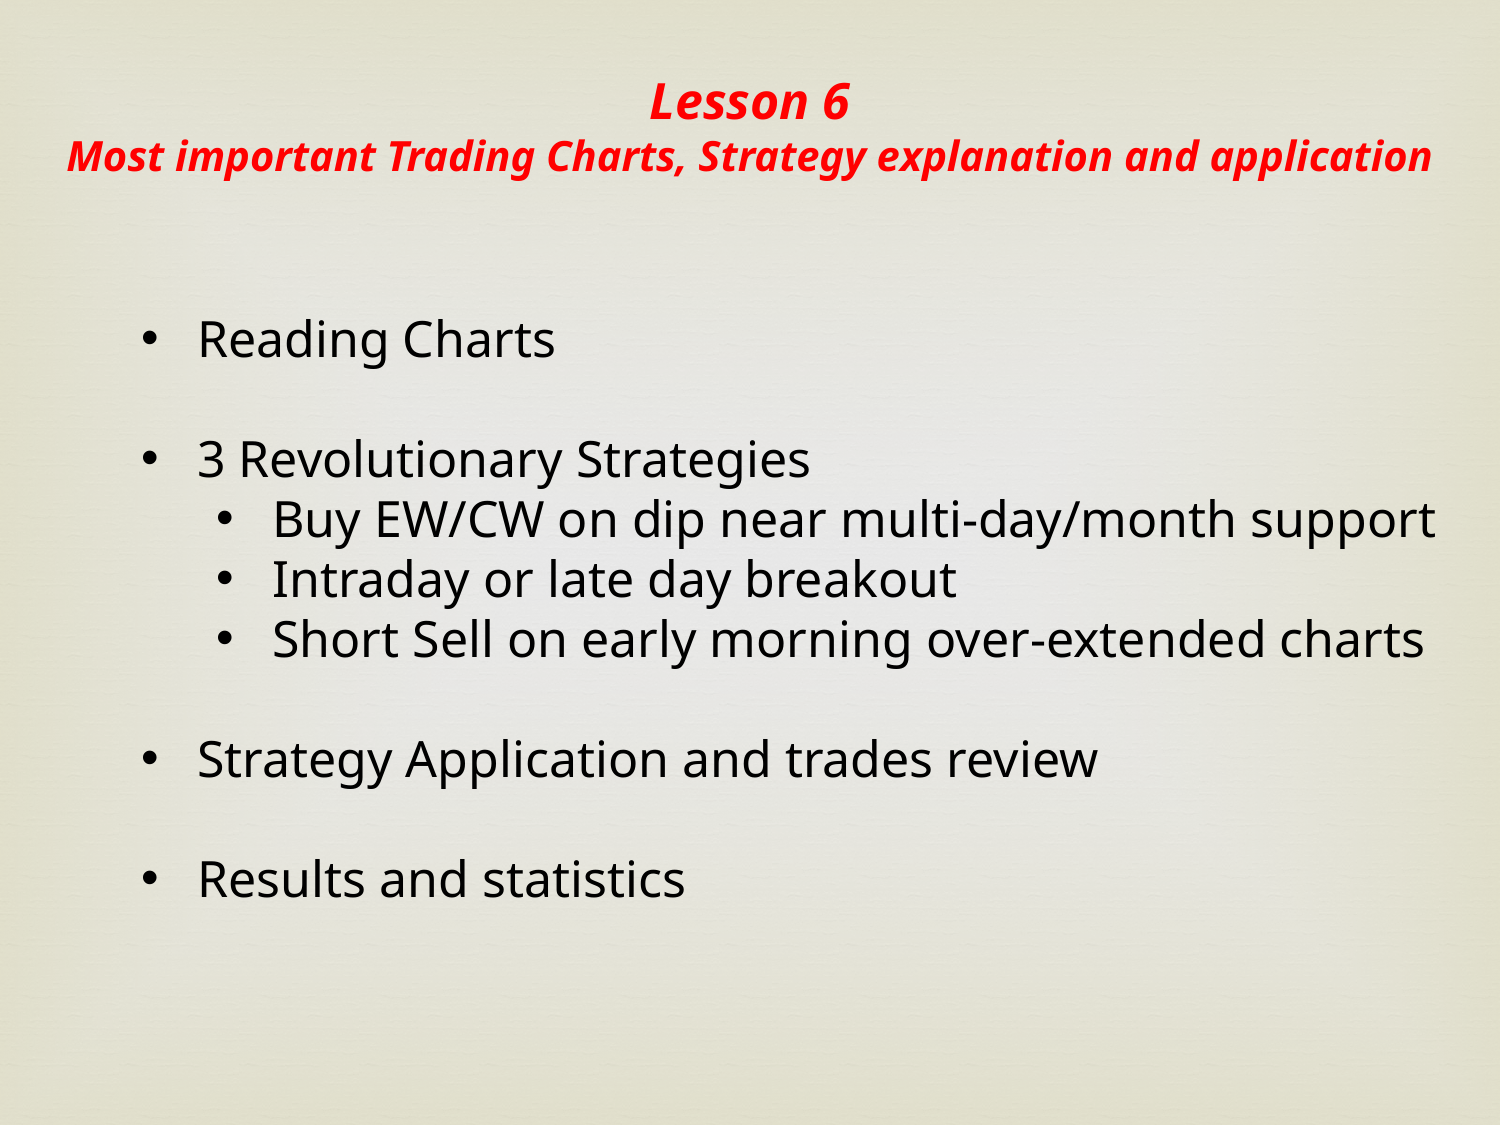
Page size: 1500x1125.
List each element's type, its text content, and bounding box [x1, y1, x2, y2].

text_box Lesson 6 Most important Trading Charts, Strategy explanation and application [0, 62, 1500, 188]
text_box Reading Charts 3 Revolutionary Strategies Buy EW/CW on dip near multi-day/month support Intraday or late day breakout Short Sell on early morning over-extended charts Strategy Application and trades review Results and statistics [126, 299, 1452, 915]
